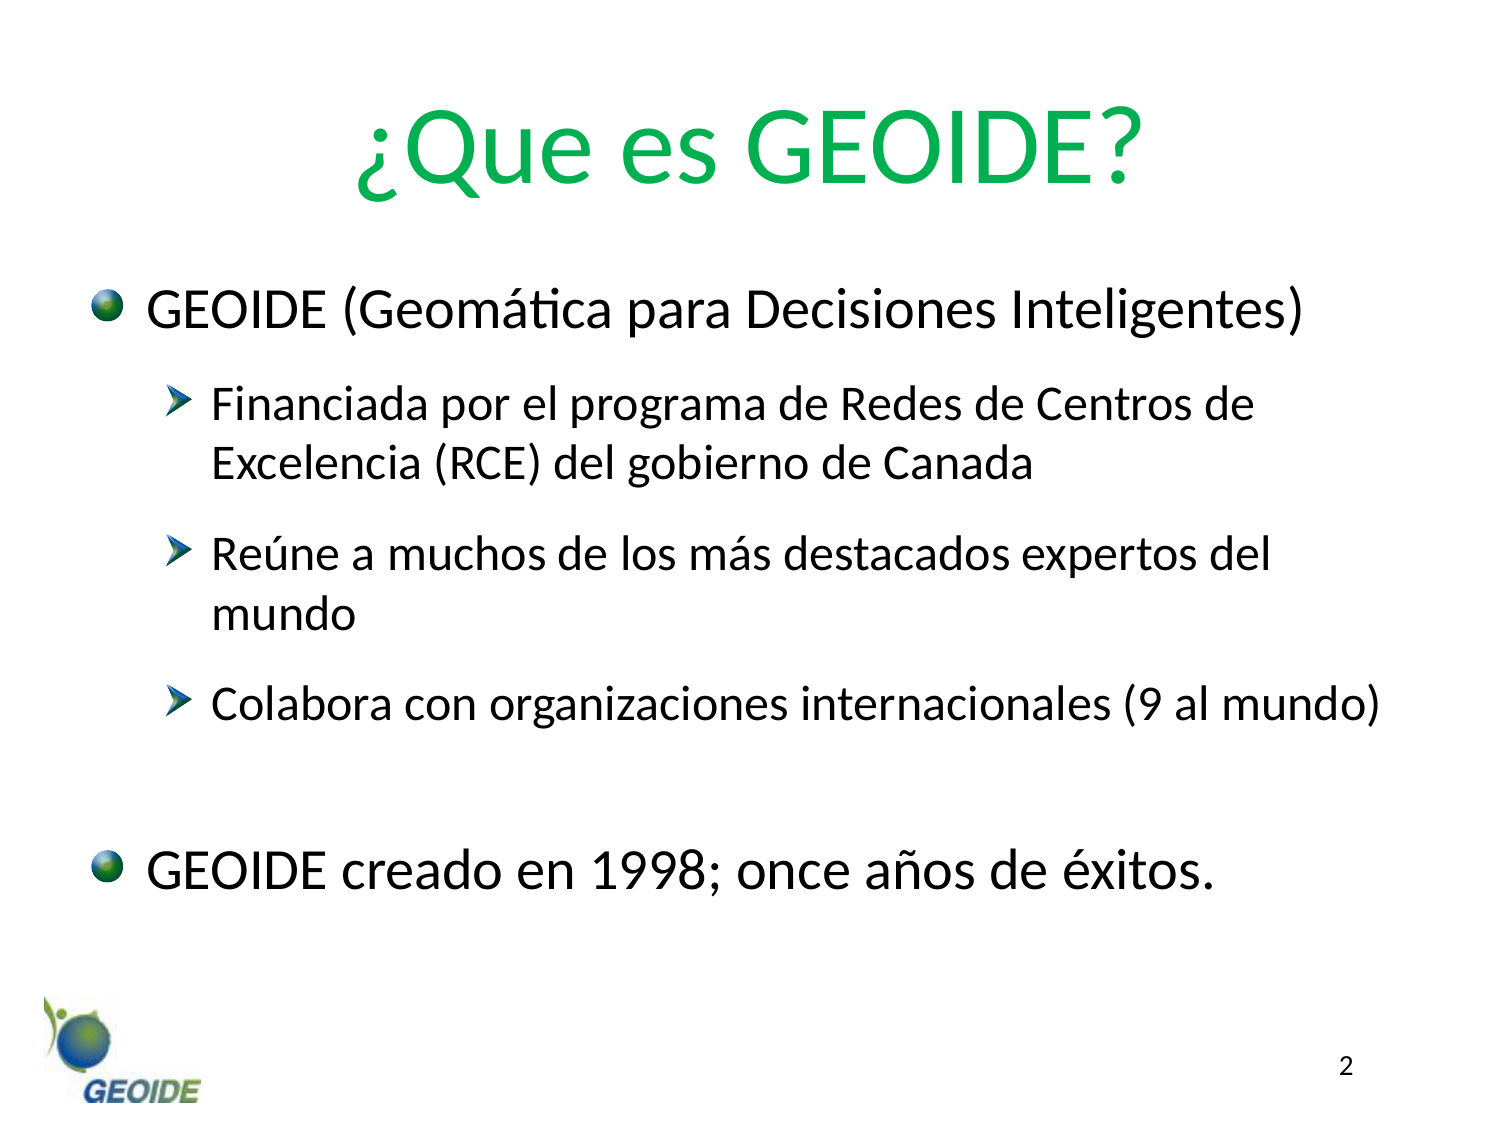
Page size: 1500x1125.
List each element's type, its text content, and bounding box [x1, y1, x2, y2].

picture [90, 288, 124, 322]
title ¿Que es GEOIDE? [74, 44, 1426, 233]
picture [165, 382, 193, 418]
picture [165, 682, 193, 718]
picture [165, 532, 193, 568]
picture [90, 849, 124, 883]
list GEOIDE (Geomática para Decisiones Inteligentes) Financiada por el programa de Redes de Centros de Excelencia (RCE) del gobierno de Canada Reúne a muchos de los más destacados expertos del mundo Colabora con organizaciones internacionales (9 al mundo) GEOIDE creado en 1998; once años de éxitos. [74, 262, 1426, 1006]
picture [44, 996, 201, 1103]
